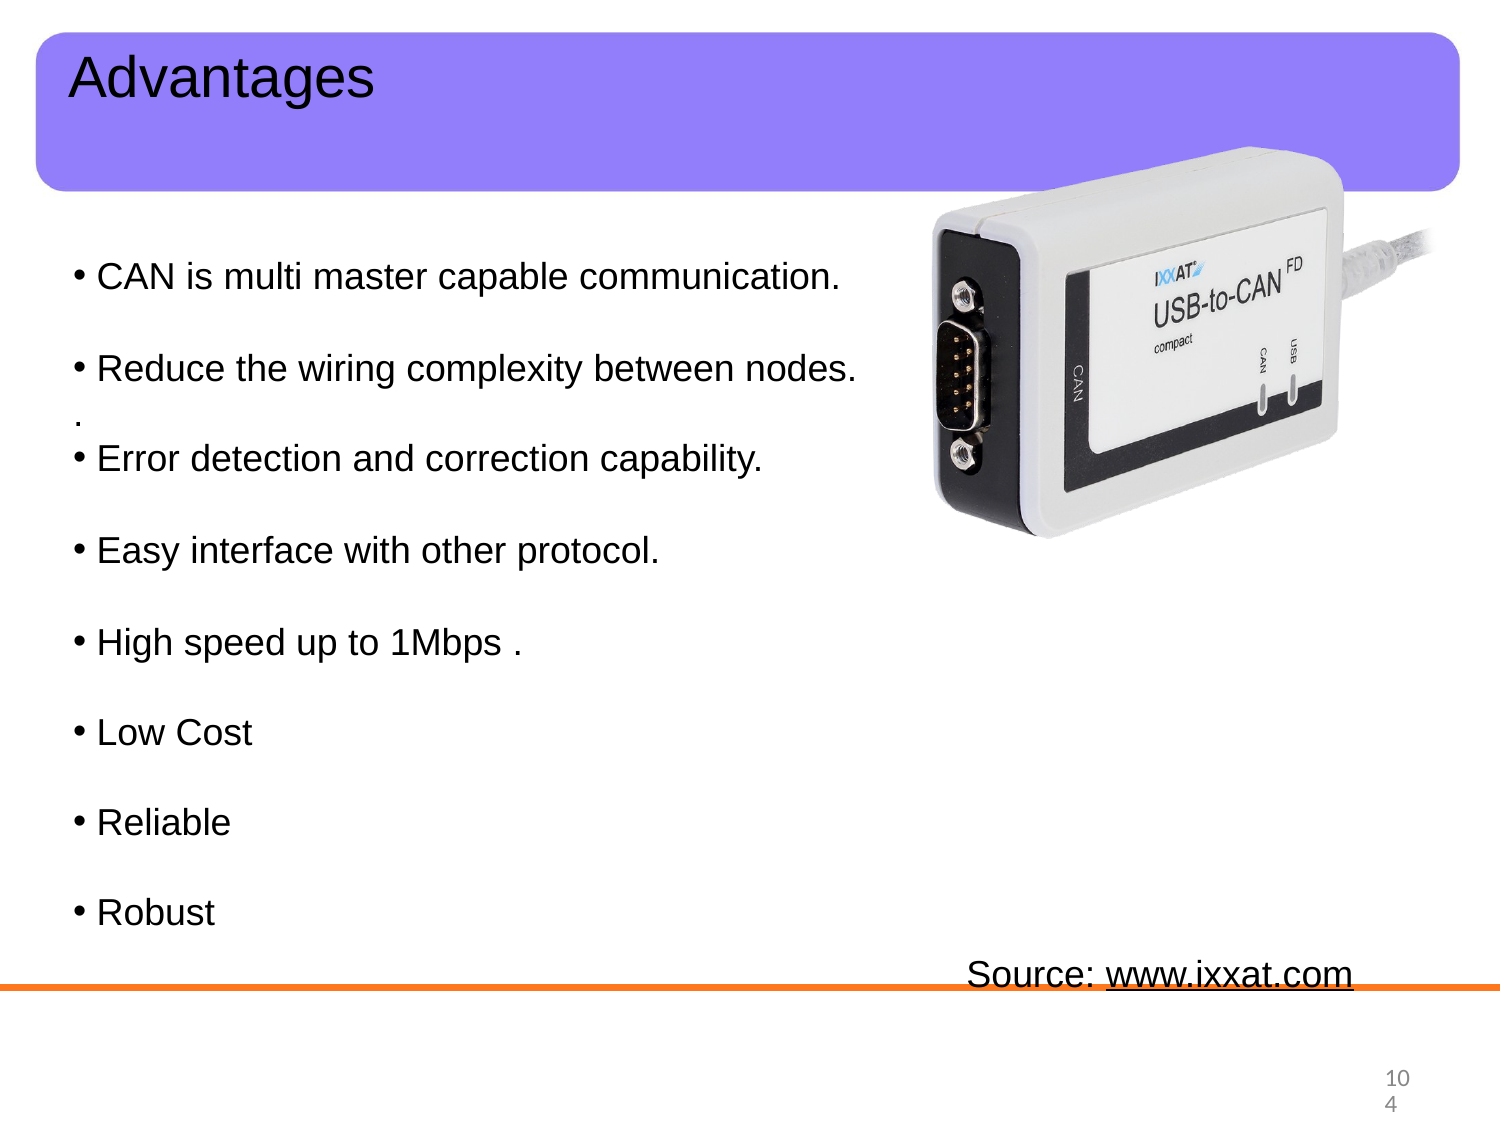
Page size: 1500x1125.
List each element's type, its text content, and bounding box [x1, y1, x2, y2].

text_box [890, 128, 1457, 560]
slide_number ‹#› [1378, 1060, 1417, 1125]
title Advantages [66, 36, 379, 227]
text_box CAN is multi master capable communication. Reduce the wiring complexity between nodes. . Error detection and correction capability. Easy interface with other protocol. High speed up to 1Mbps . Low Cost Reliable Robust Source: www.ixxat.com [70, 249, 1355, 995]
picture [32, 32, 1462, 197]
